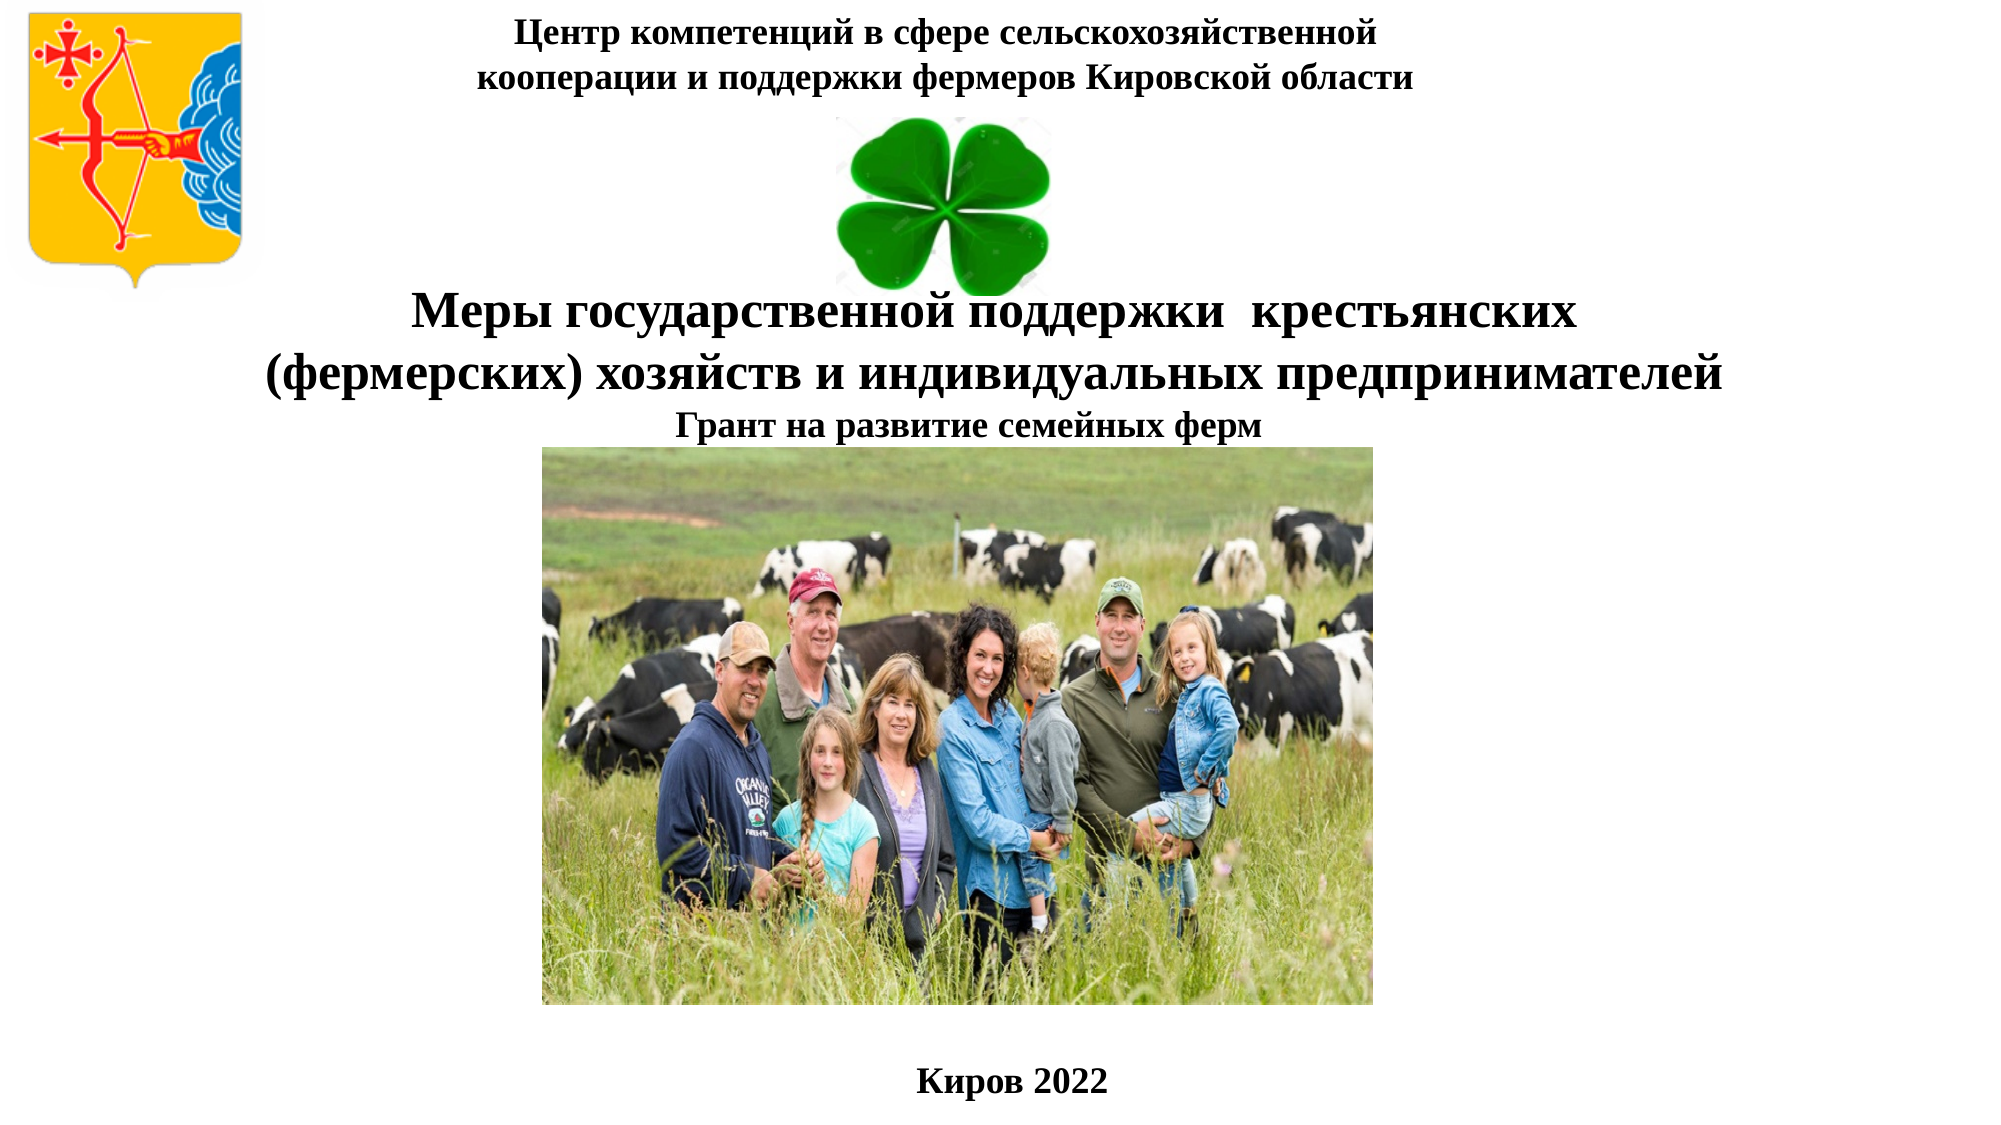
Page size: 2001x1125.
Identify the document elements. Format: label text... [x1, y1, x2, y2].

picture [836, 117, 1052, 296]
picture [0, 0, 271, 302]
text_box Центр компетенций в сфере сельскохозяйственной кооперации и поддержки фермеров Кировской области [445, 0, 1446, 105]
text_box Грант на развитие семейных ферм [660, 392, 1279, 447]
text_box Меры государственной поддержки крестьянских (фермерских) хозяйств и индивидуальных предпринимателей [241, 267, 1749, 408]
picture [542, 447, 1373, 1005]
text_box Киров 2022 [697, 1048, 1261, 1109]
